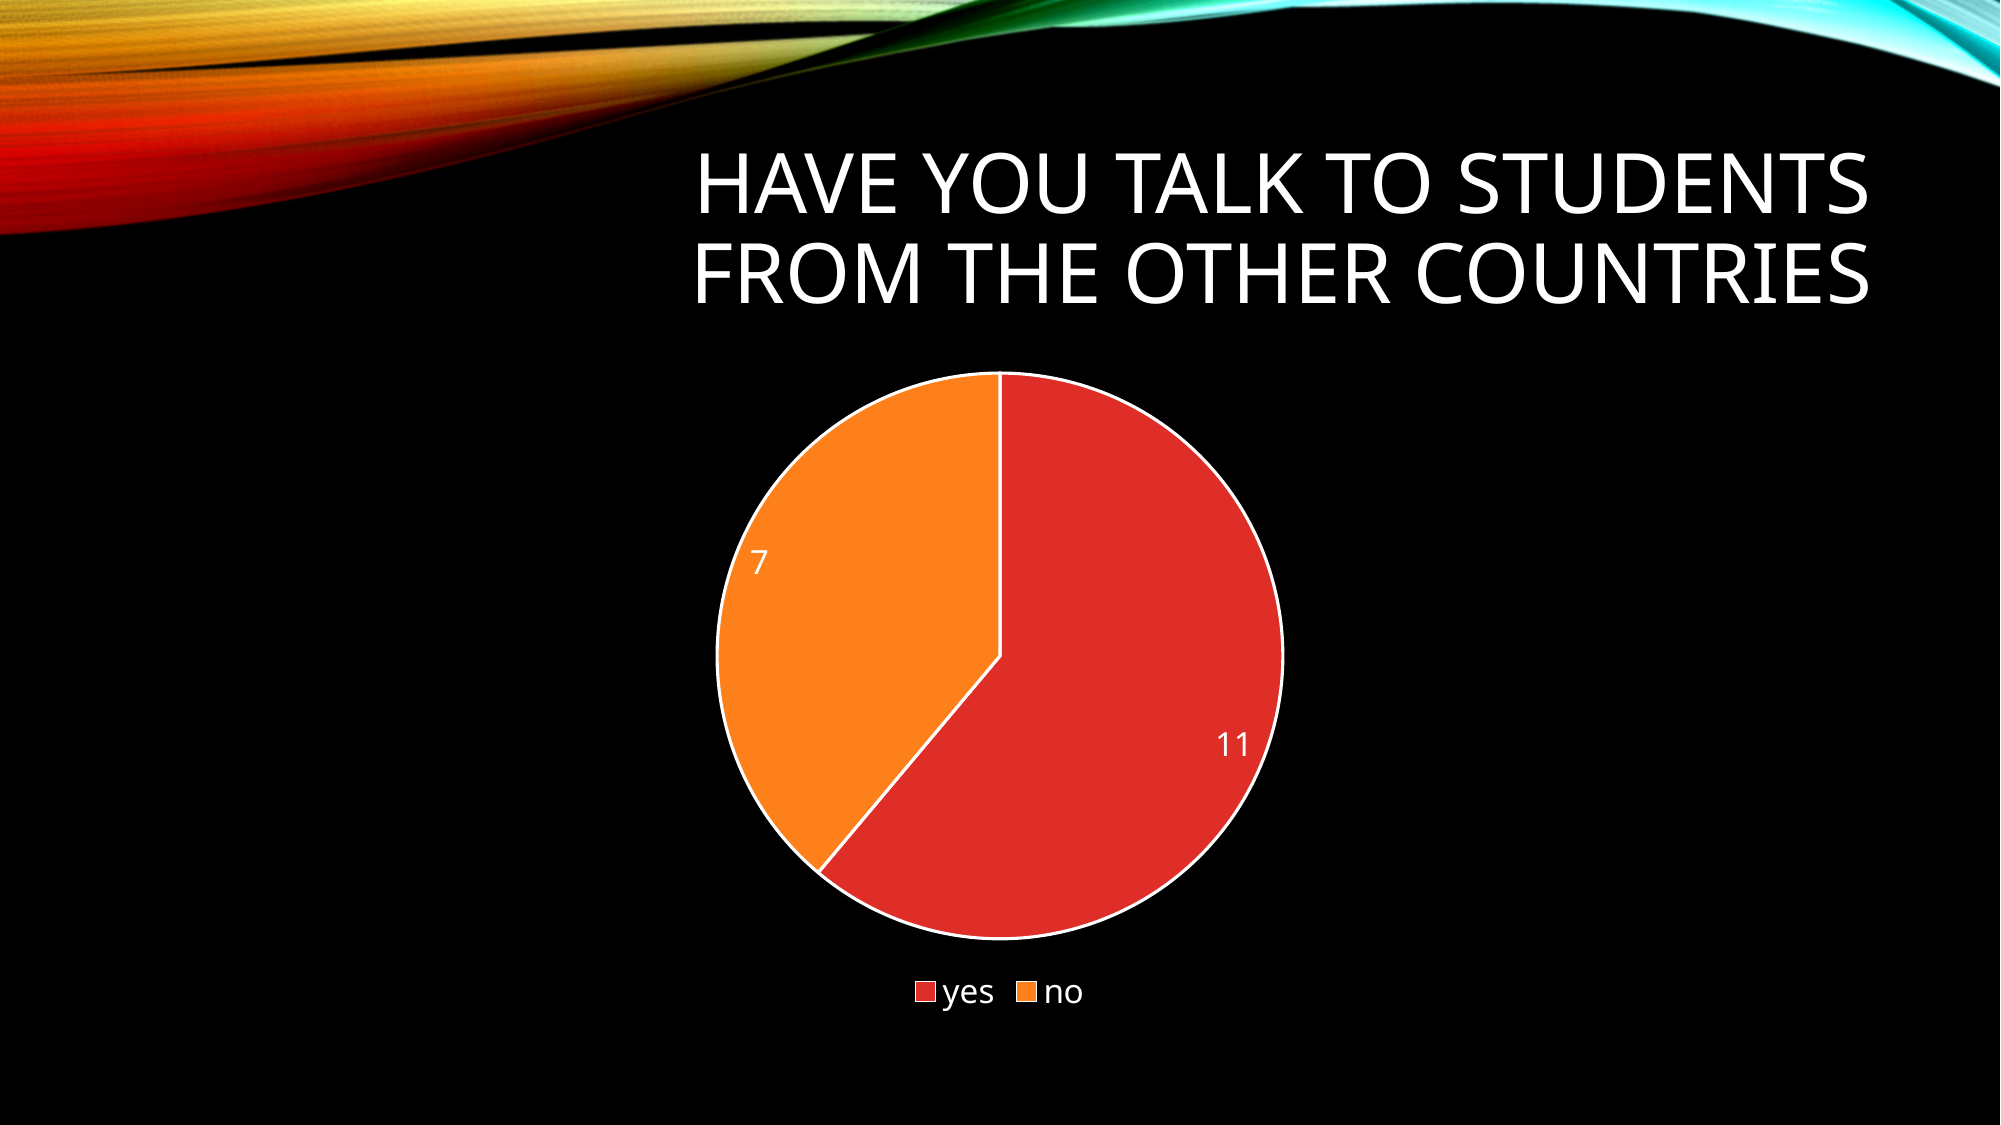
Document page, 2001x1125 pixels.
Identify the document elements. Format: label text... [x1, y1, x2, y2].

chart [112, 359, 1888, 1021]
picture [0, 0, 2000, 237]
title Have you talk to students from the other countries [474, 125, 1888, 338]
